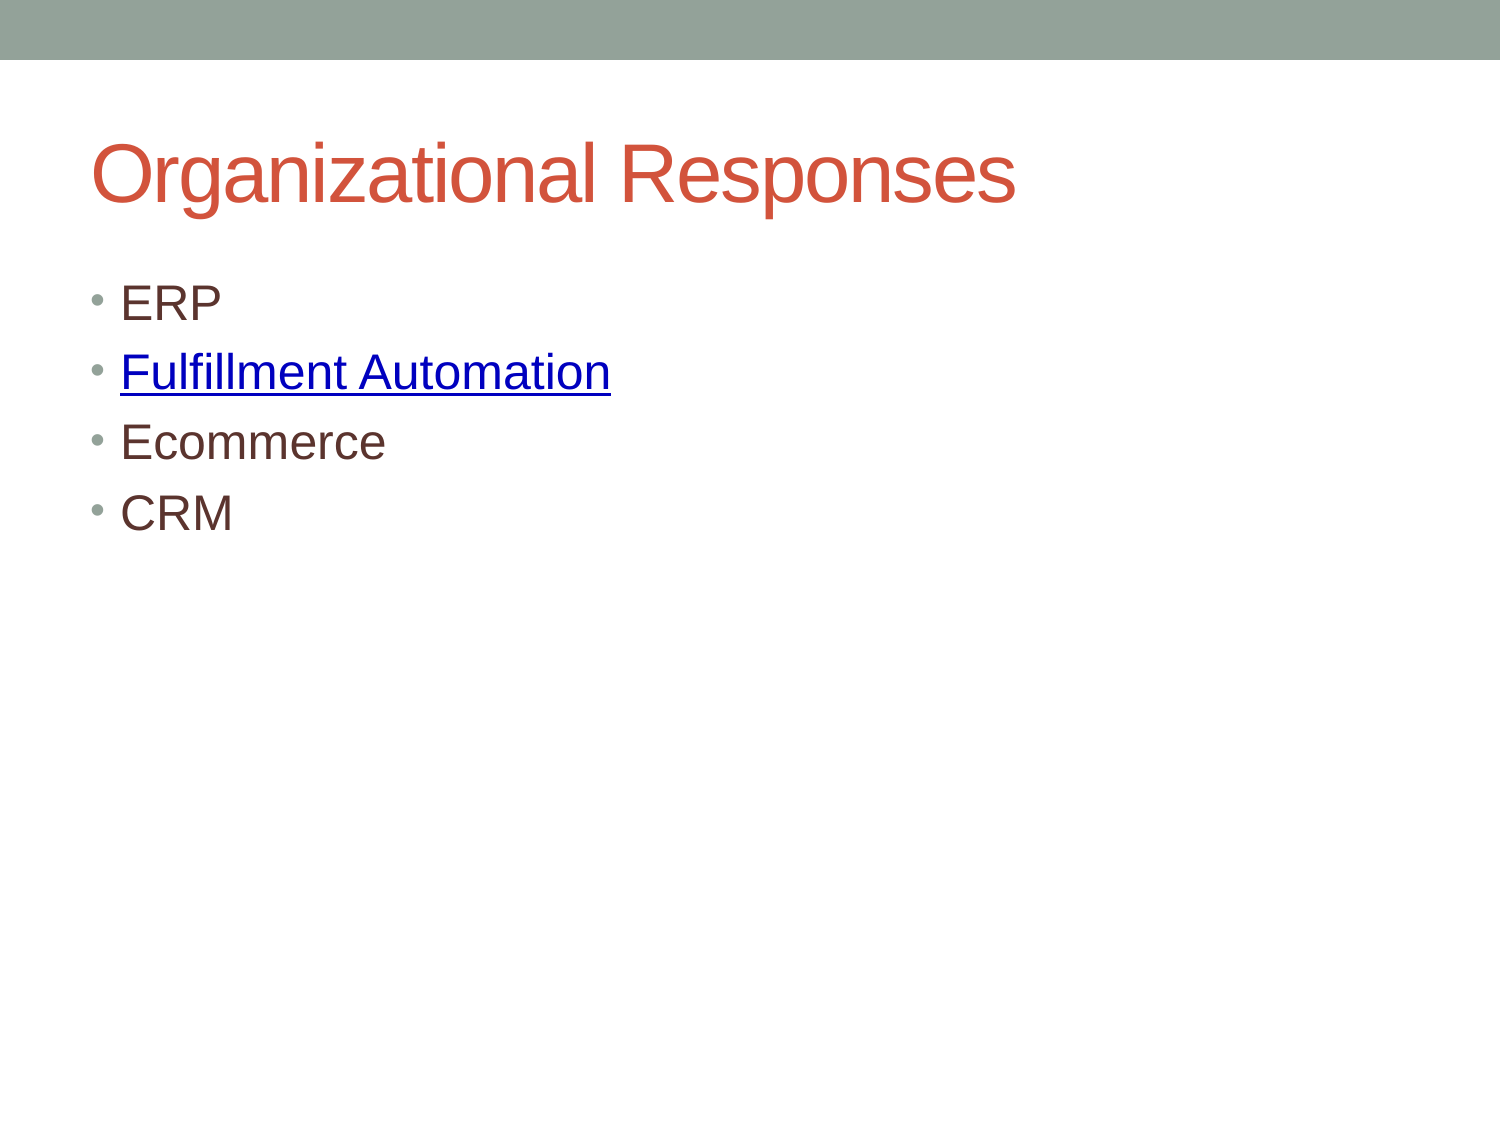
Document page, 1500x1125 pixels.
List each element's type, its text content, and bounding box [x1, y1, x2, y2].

list ERP Fulfillment Automation Ecommerce CRM [75, 262, 1425, 1063]
title Organizational Responses [75, 87, 1425, 250]
